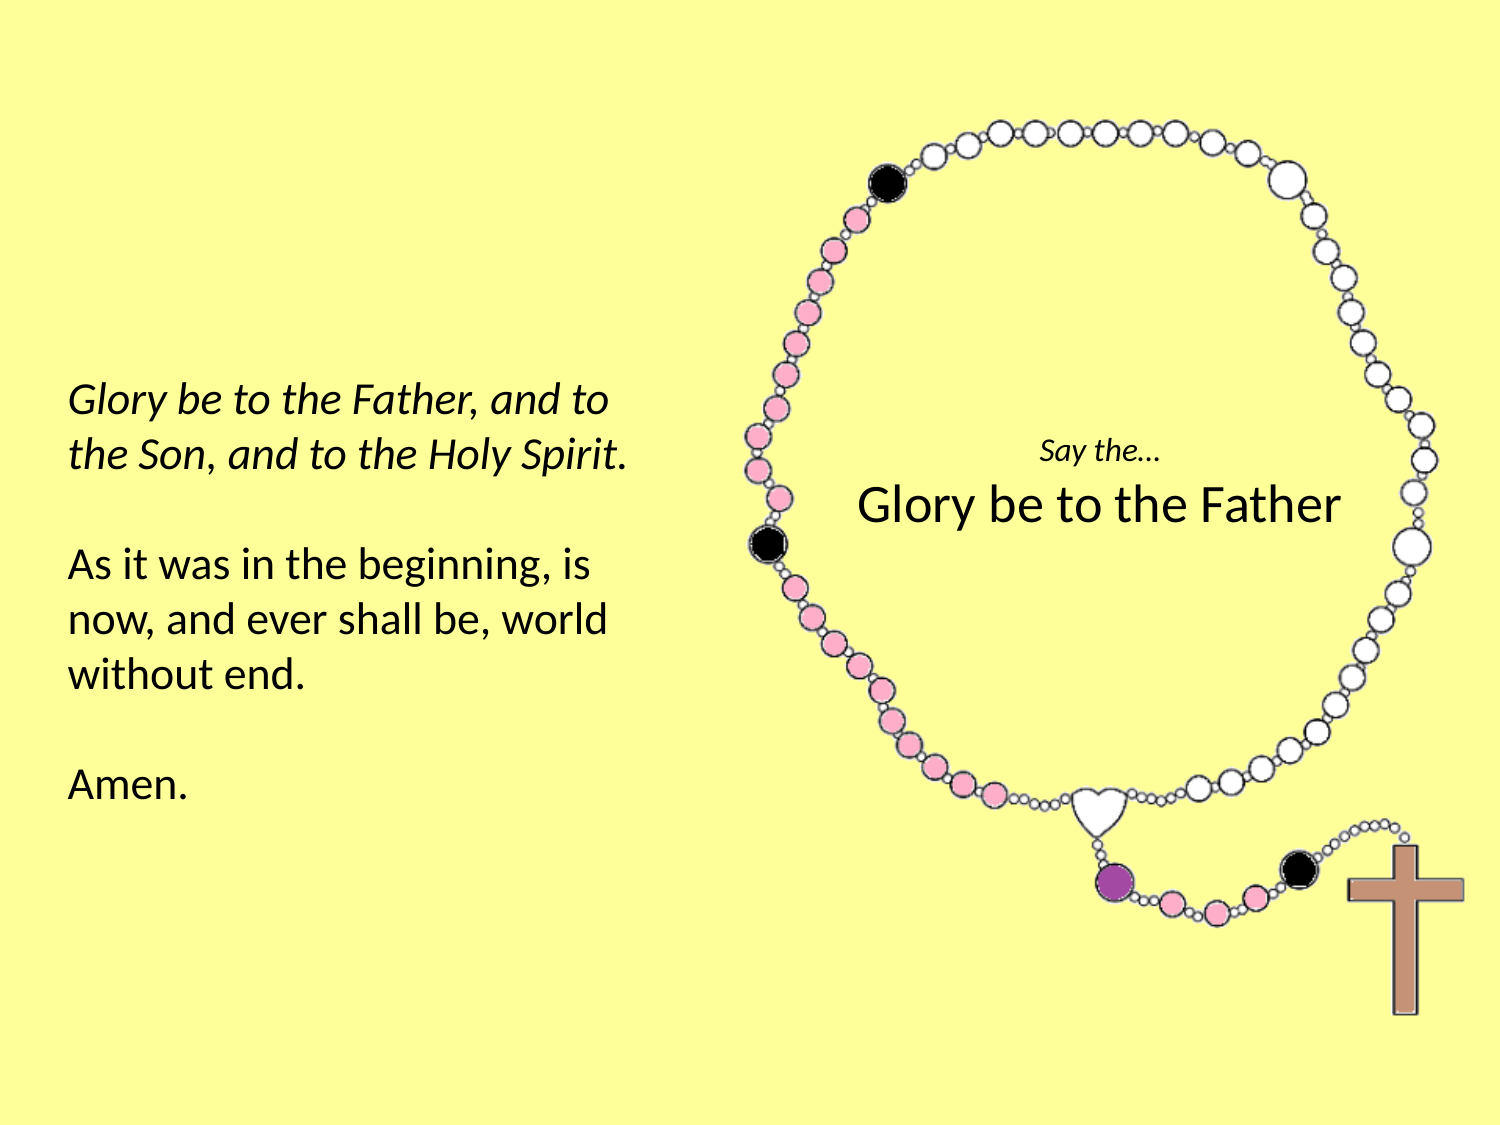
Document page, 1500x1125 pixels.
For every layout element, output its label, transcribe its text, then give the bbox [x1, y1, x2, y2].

text_box Glory be to the Father, and to the Son, and to the Holy Spirit. As it was in the beginning, is now, and ever shall be, world without end. Amen. [52, 326, 691, 817]
picture [726, 112, 1474, 1036]
